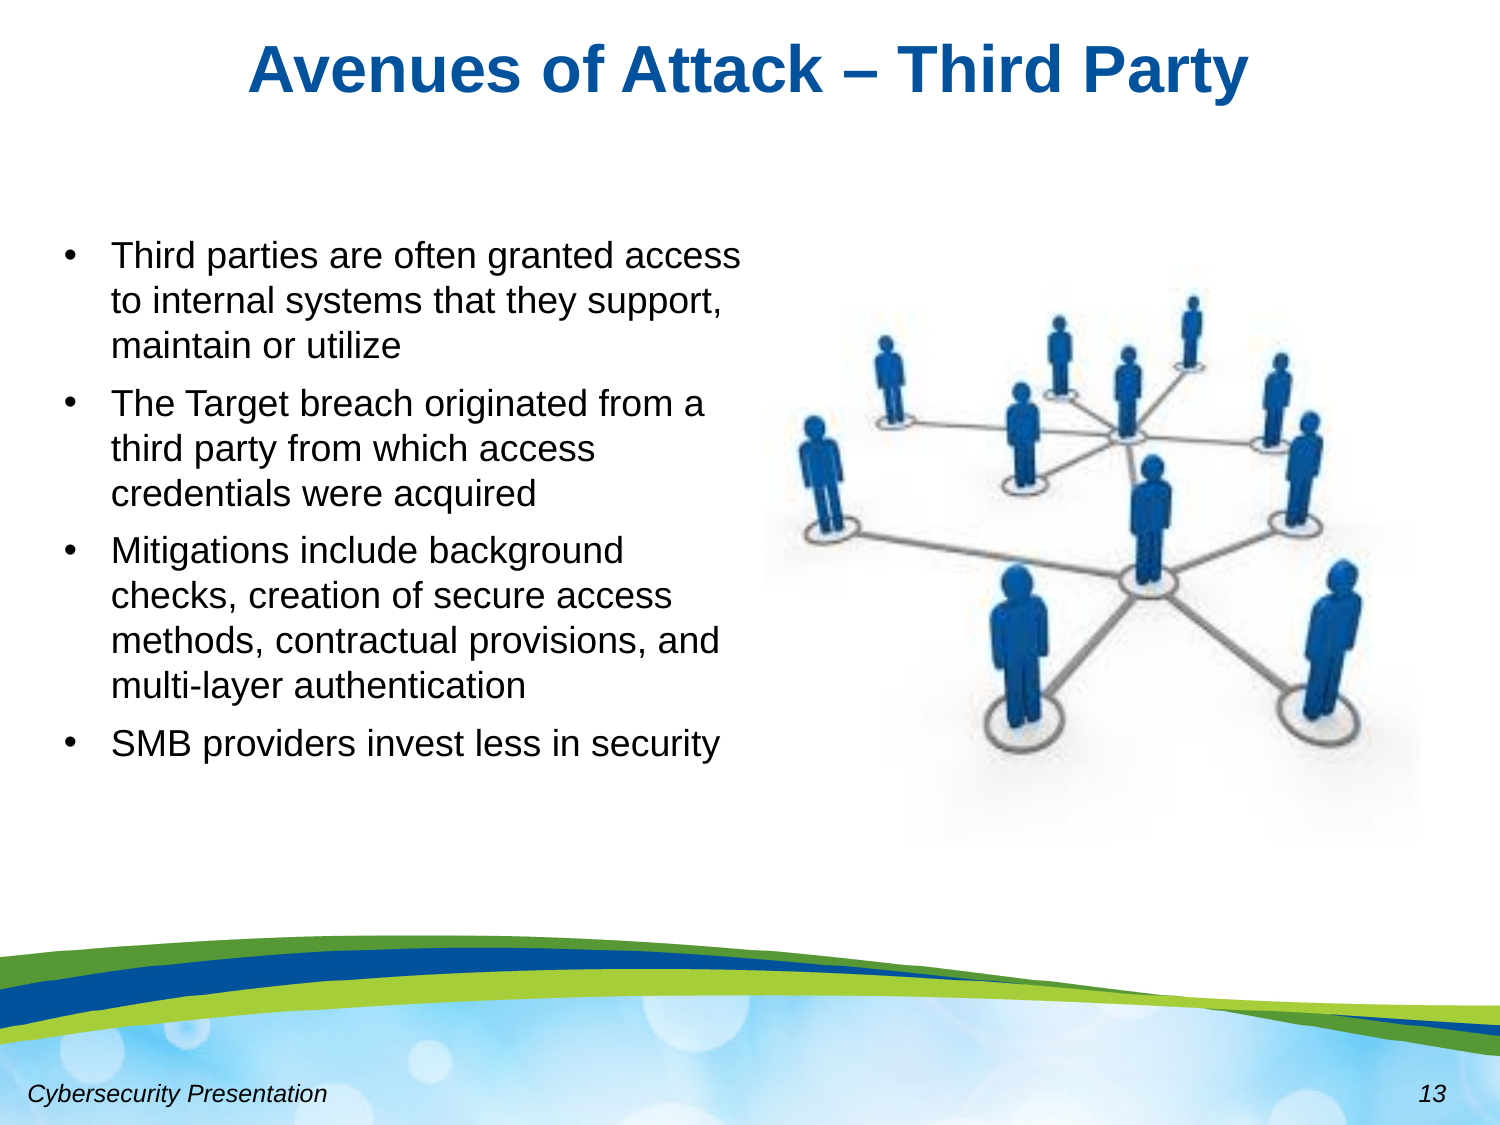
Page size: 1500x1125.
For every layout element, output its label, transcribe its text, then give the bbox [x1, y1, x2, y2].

slide_number 13 [1374, 1070, 1462, 1108]
picture [0, 900, 1500, 1125]
text_box Third parties are often granted access to internal systems that they support, maintain or utilize The Target breach originated from a third party from which access credentials were acquired Mitigations include background checks, creation of secure access methods, contractual provisions, and multi-layer authentication SMB providers invest less in security [49, 224, 771, 829]
title Avenues of Attack – Third Party [18, 18, 1481, 131]
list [765, 265, 1420, 842]
